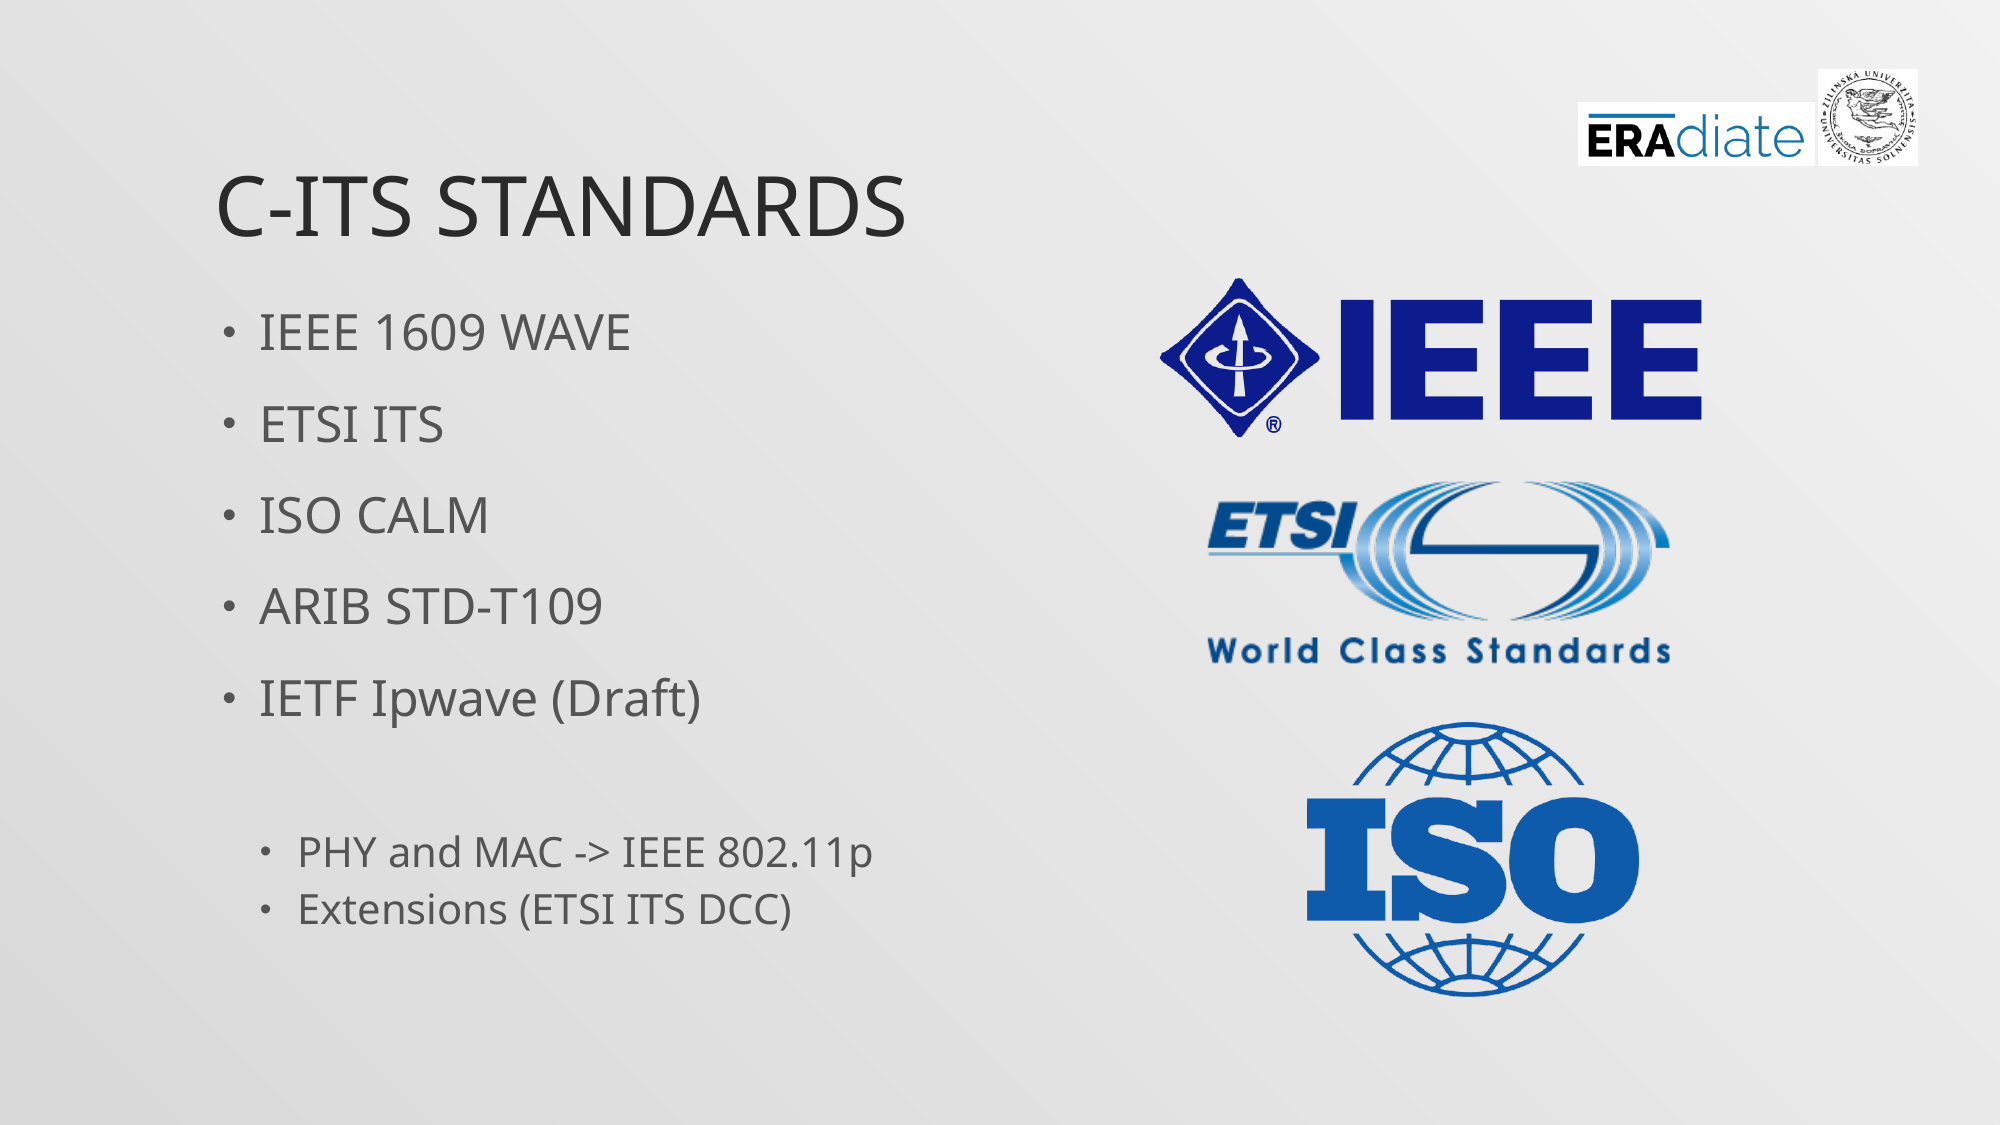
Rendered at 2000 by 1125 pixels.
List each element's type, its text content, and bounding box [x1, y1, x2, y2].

list IEEE 1609 WAVE ETSI ITS ISO CALM ARIB STD-T109 IETF Ipwave (Draft) PHY and MAC -> IEEE 802.11p Extensions (ETSI ITS DCC) [199, 299, 1800, 1013]
picture [1578, 102, 1815, 166]
title C-ITS Standards [199, 45, 1800, 263]
picture [1818, 69, 1918, 166]
picture [1084, 265, 1797, 997]
